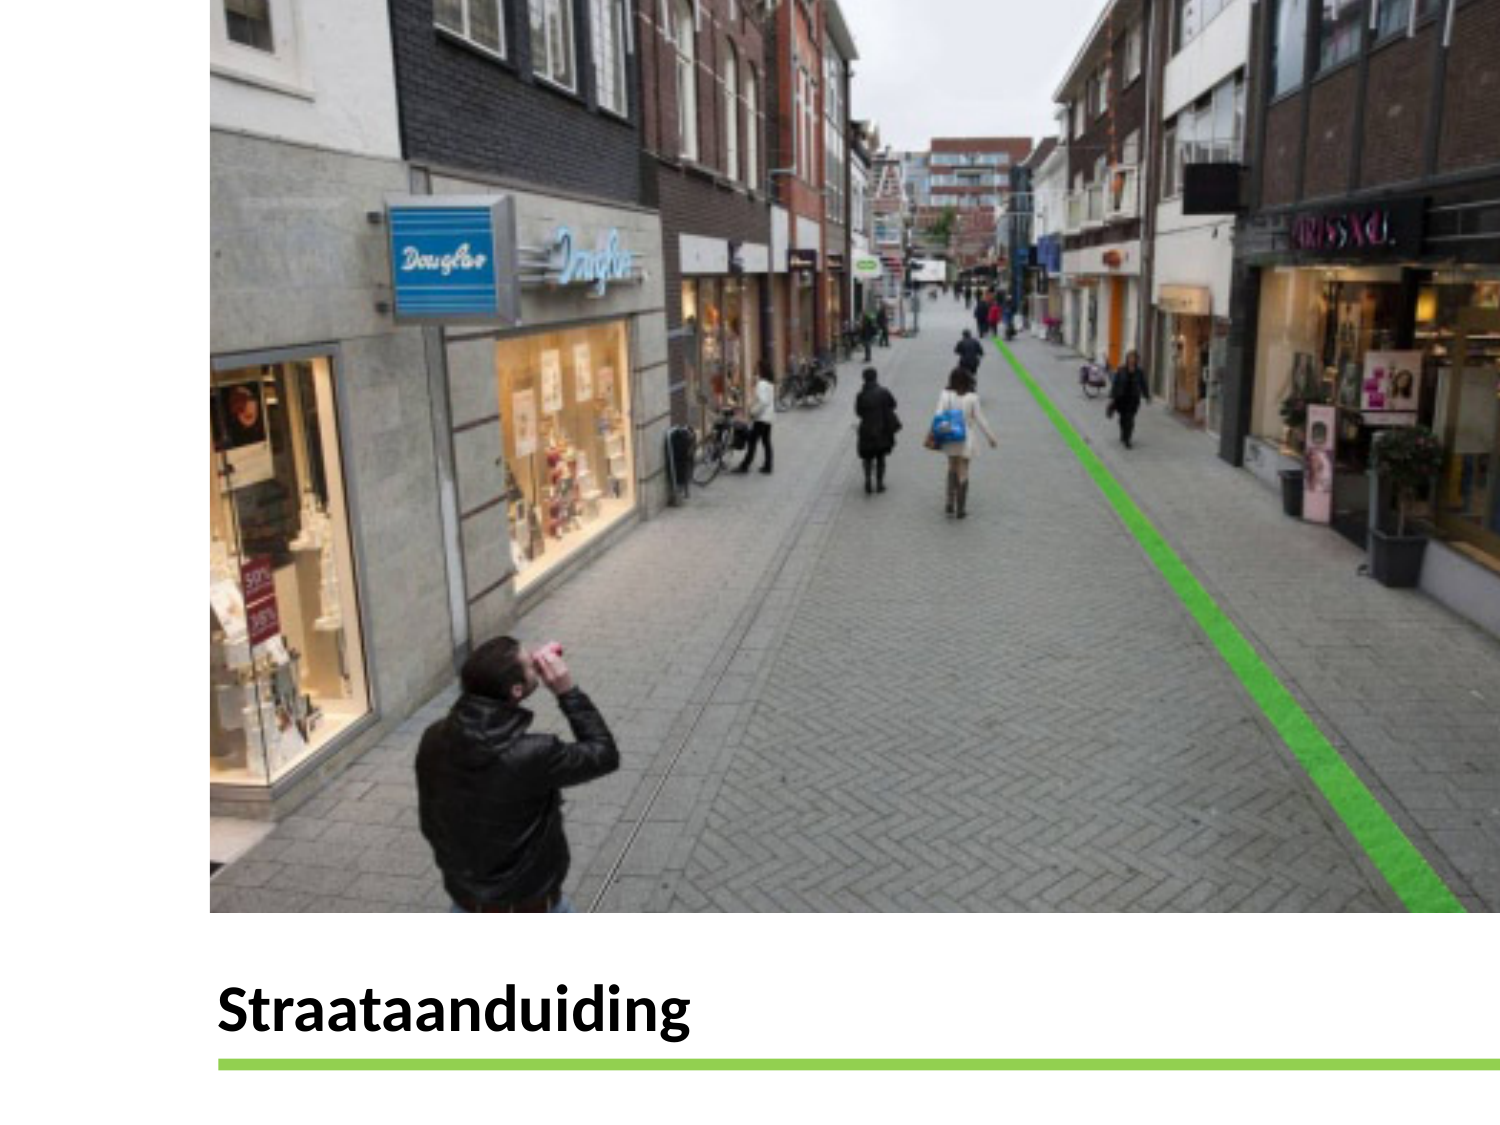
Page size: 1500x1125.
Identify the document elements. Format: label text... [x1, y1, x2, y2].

picture [209, 0, 1500, 913]
title Straataanduiding [0, 883, 1092, 1125]
text_box [216, 1056, 1500, 1072]
